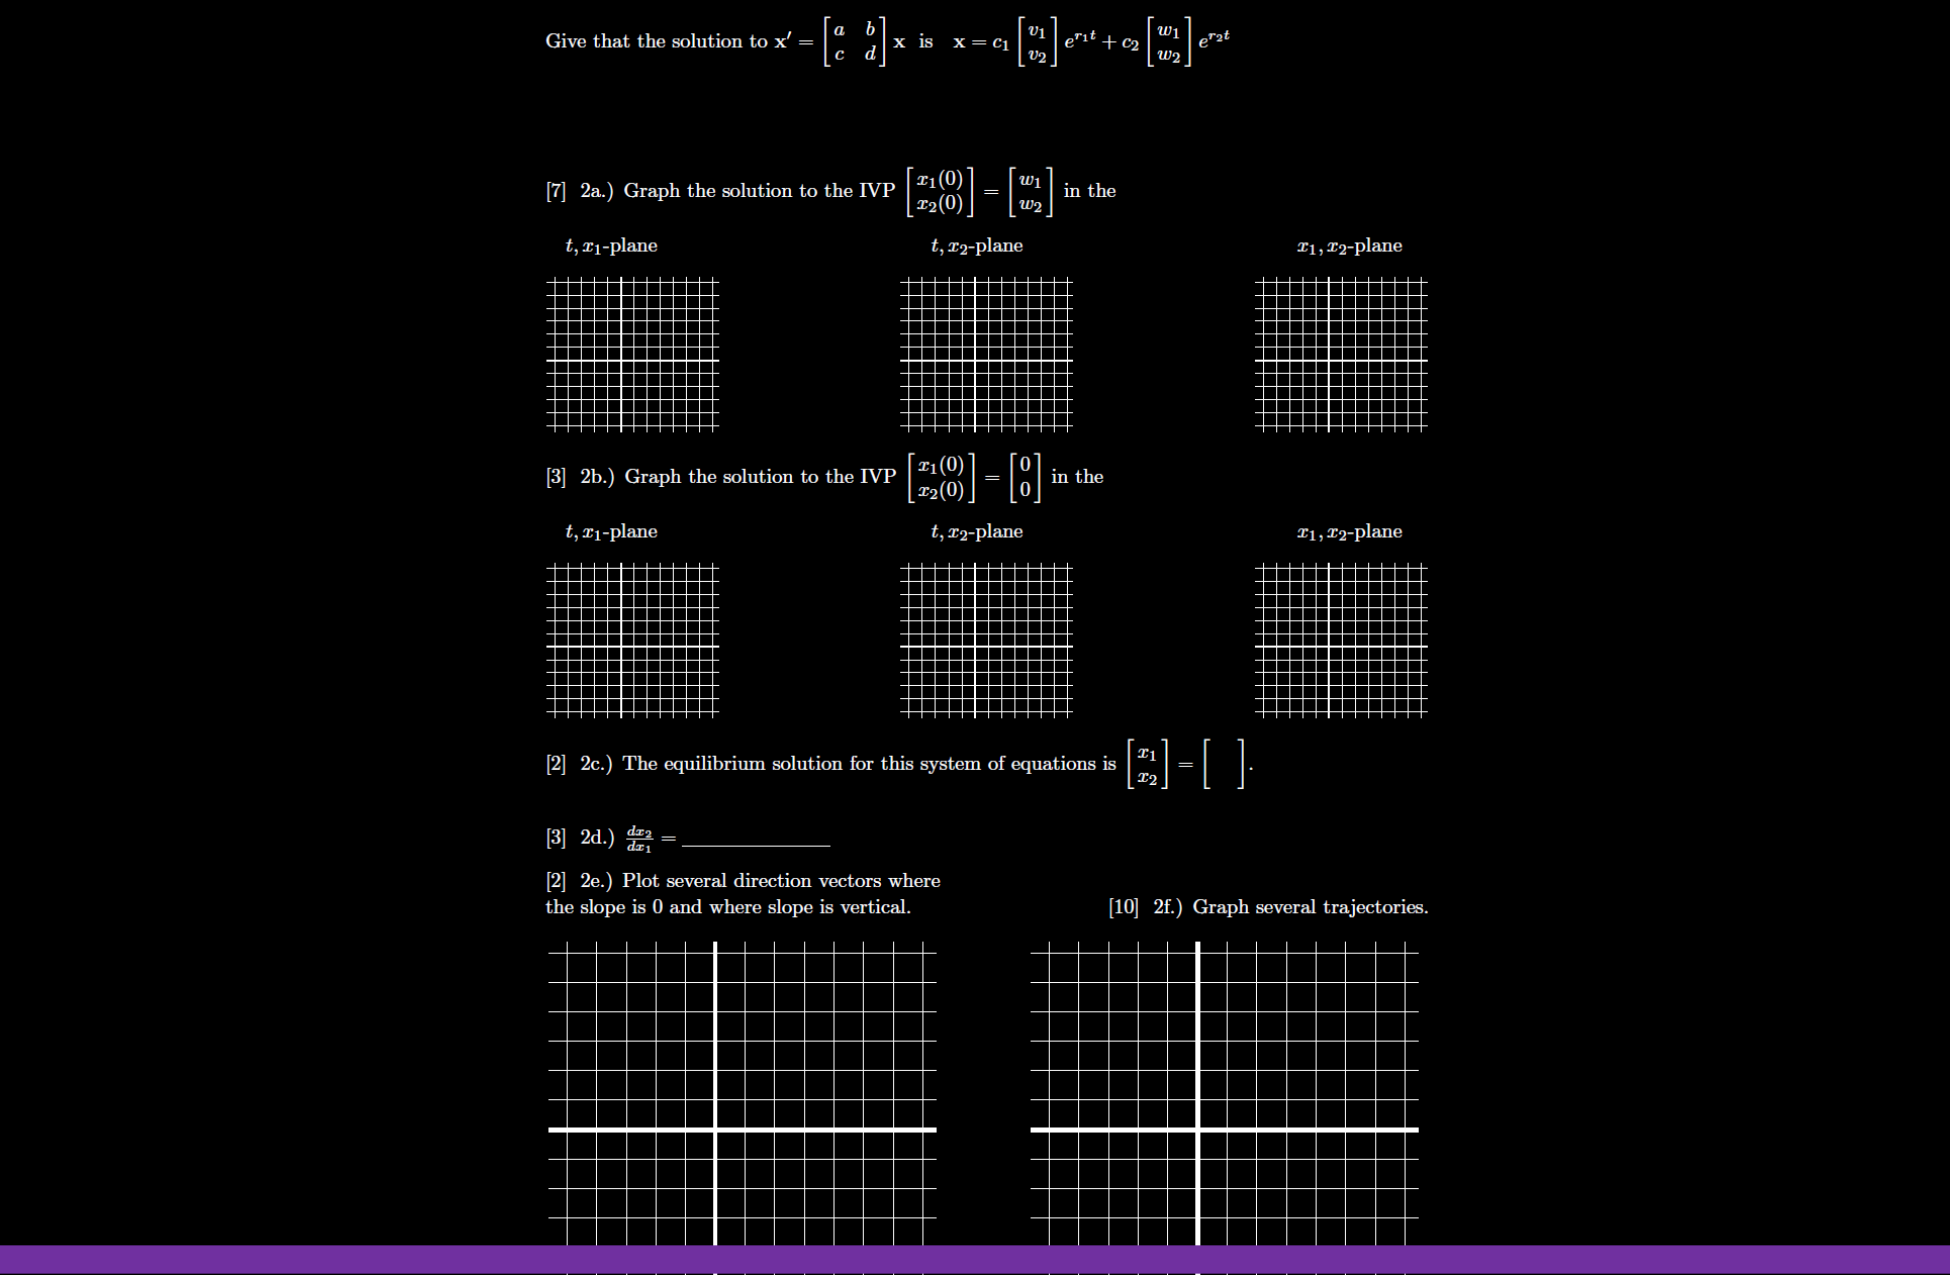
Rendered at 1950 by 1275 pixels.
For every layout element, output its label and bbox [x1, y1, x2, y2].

picture [504, 0, 1446, 1275]
text_box [1446, 1244, 1950, 1275]
text_box [0, 1244, 504, 1275]
